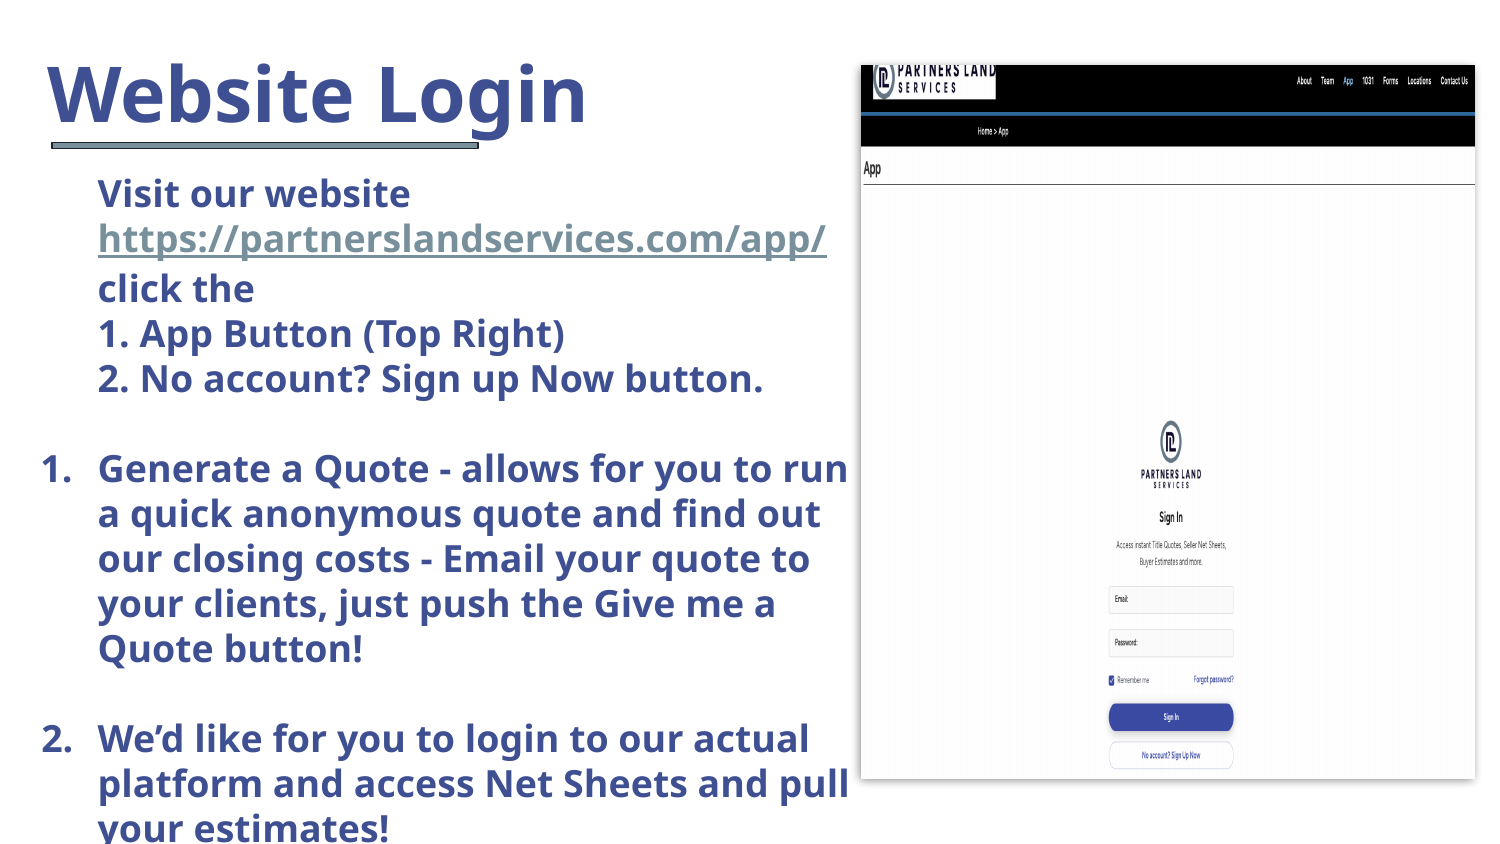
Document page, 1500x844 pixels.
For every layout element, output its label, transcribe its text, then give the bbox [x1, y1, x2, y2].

subtitle Website Login [32, 30, 878, 154]
text_box [52, 142, 479, 149]
picture [860, 65, 1475, 779]
text_box [0, 0, 979, 844]
subtitle Visit our website https://partnerslandservices.com/app/ click the 1. App Button (Top Right) 2. No account? Sign up Now button. Generate a Quote - allows for you to run a quick anonymous quote and find out our closing costs - Email your quote to your clients, just push the Give me a Quote button! We’d like for you to login to our actual platform and access Net Sheets and pull your estimates! Just press the Sign up for Free button. [7, 154, 853, 244]
